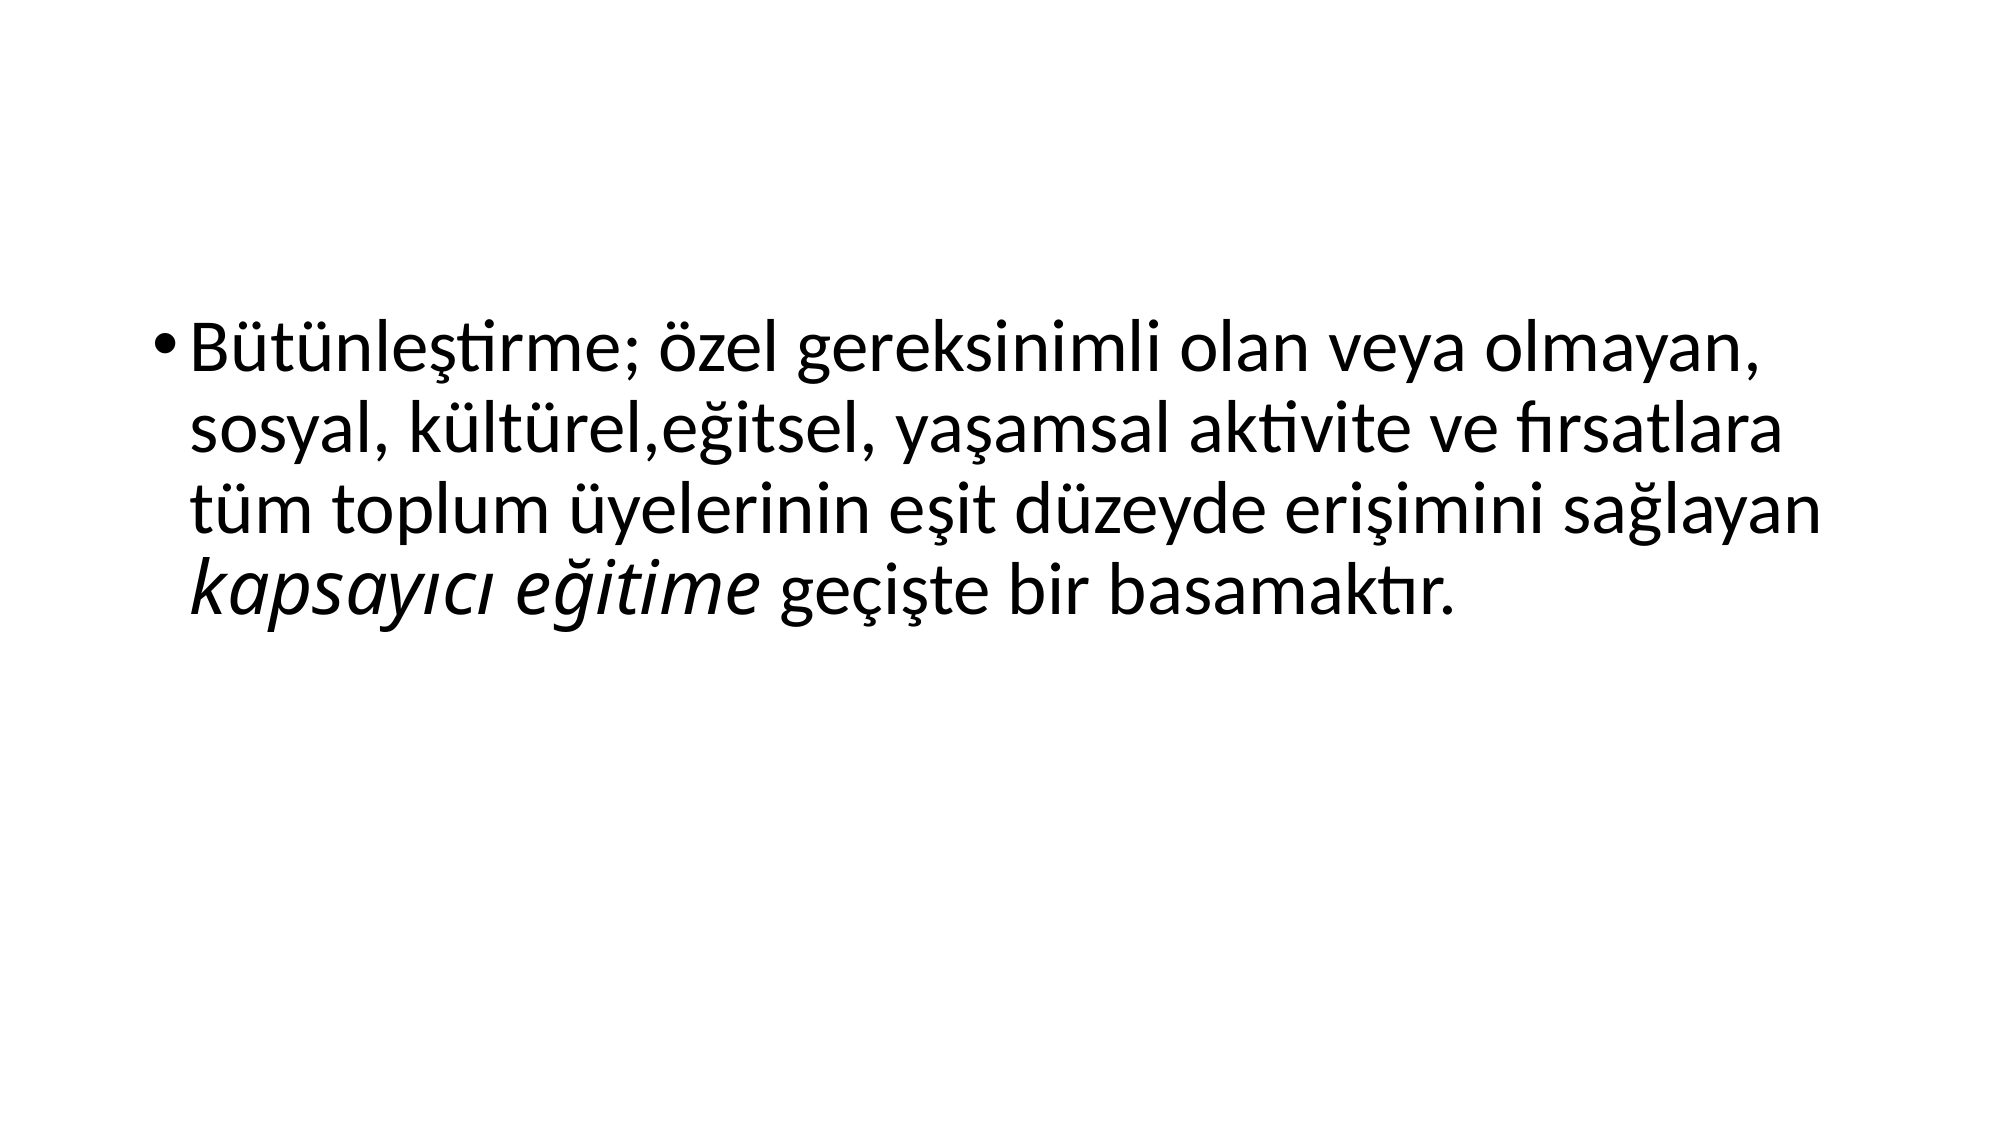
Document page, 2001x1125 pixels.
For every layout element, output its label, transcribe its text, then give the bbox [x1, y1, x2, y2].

list Bütünleştirme; özel gereksinimli olan veya olmayan, sosyal, kültürel,eğitsel, yaşamsal aktivite ve fırsatlara tüm toplum üyelerinin eşit düzeyde erişimini sağlayan kapsayıcı eğitime geçişte bir basamaktır. [137, 299, 1863, 1014]
